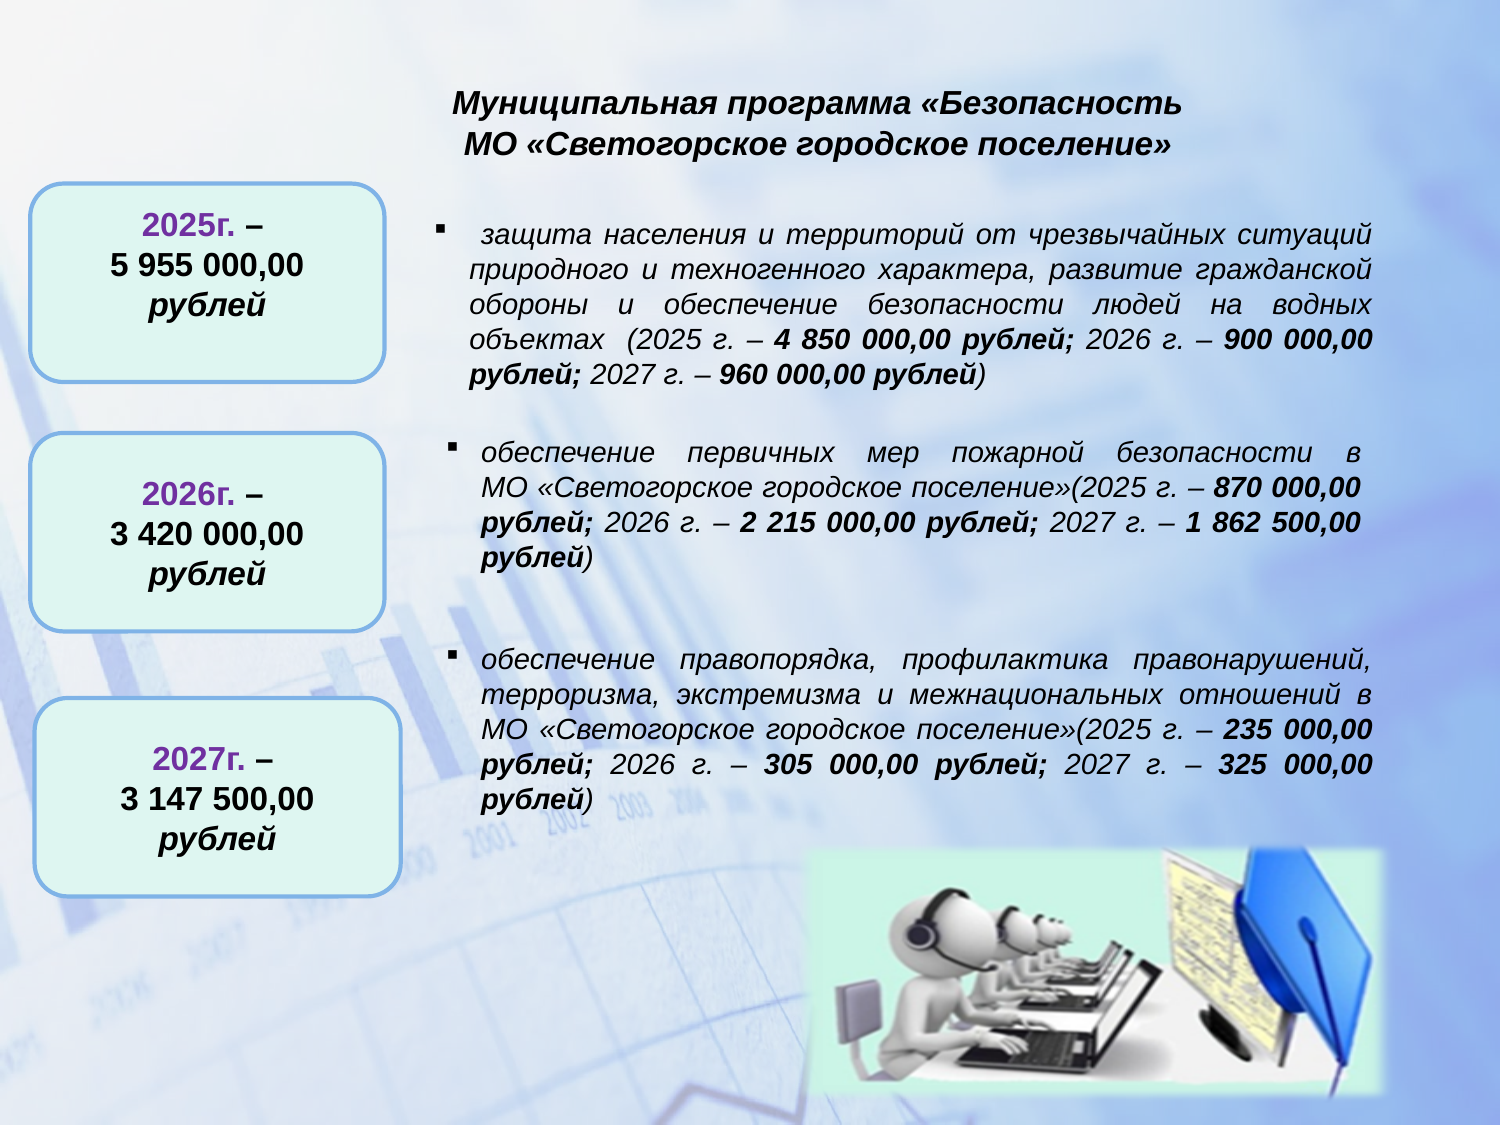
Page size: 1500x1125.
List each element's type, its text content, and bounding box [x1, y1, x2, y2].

text_box 2025г. – 5 955 000,00 рублей [28, 181, 387, 385]
picture [789, 839, 1400, 1106]
text_box обеспечение правопорядка, профилактика правонарушений, терроризма, экстремизма и межнациональных отношений в МО «Светогорское городское поселение»(2025 г. – 235 000,00 рублей; 2026 г. – 305 000,00 рублей; 2027 г. – 325 000,00 рублей) [431, 633, 1388, 858]
text_box [272, 174, 303, 179]
text_box обеспечение первичных мер пожарной безопасности в МО «Светогорское городское поселение»(2025 г. – 870 000,00 рублей; 2026 г. – 2 215 000,00 рублей; 2027 г. – 1 862 500,00 рублей) [431, 425, 1376, 616]
text_box 2026г. – 3 420 000,00 рублей [28, 430, 387, 634]
text_box 2027г. – 3 147 500,00 рублей [32, 695, 403, 899]
text_box защита населения и территорий от чрезвычайных ситуаций природного и техногенного характера, развитие гражданской обороны и обеспечение безопасности людей на водных объектах (2025 г. – 4 850 000,00 рублей; 2026 г. – 900 000,00 рублей; 2027 г. – 960 000,00 рублей) [419, 208, 1388, 398]
title Муниципальная программа «Безопасность МО «Светогорское городское поселение» [218, 69, 1418, 174]
